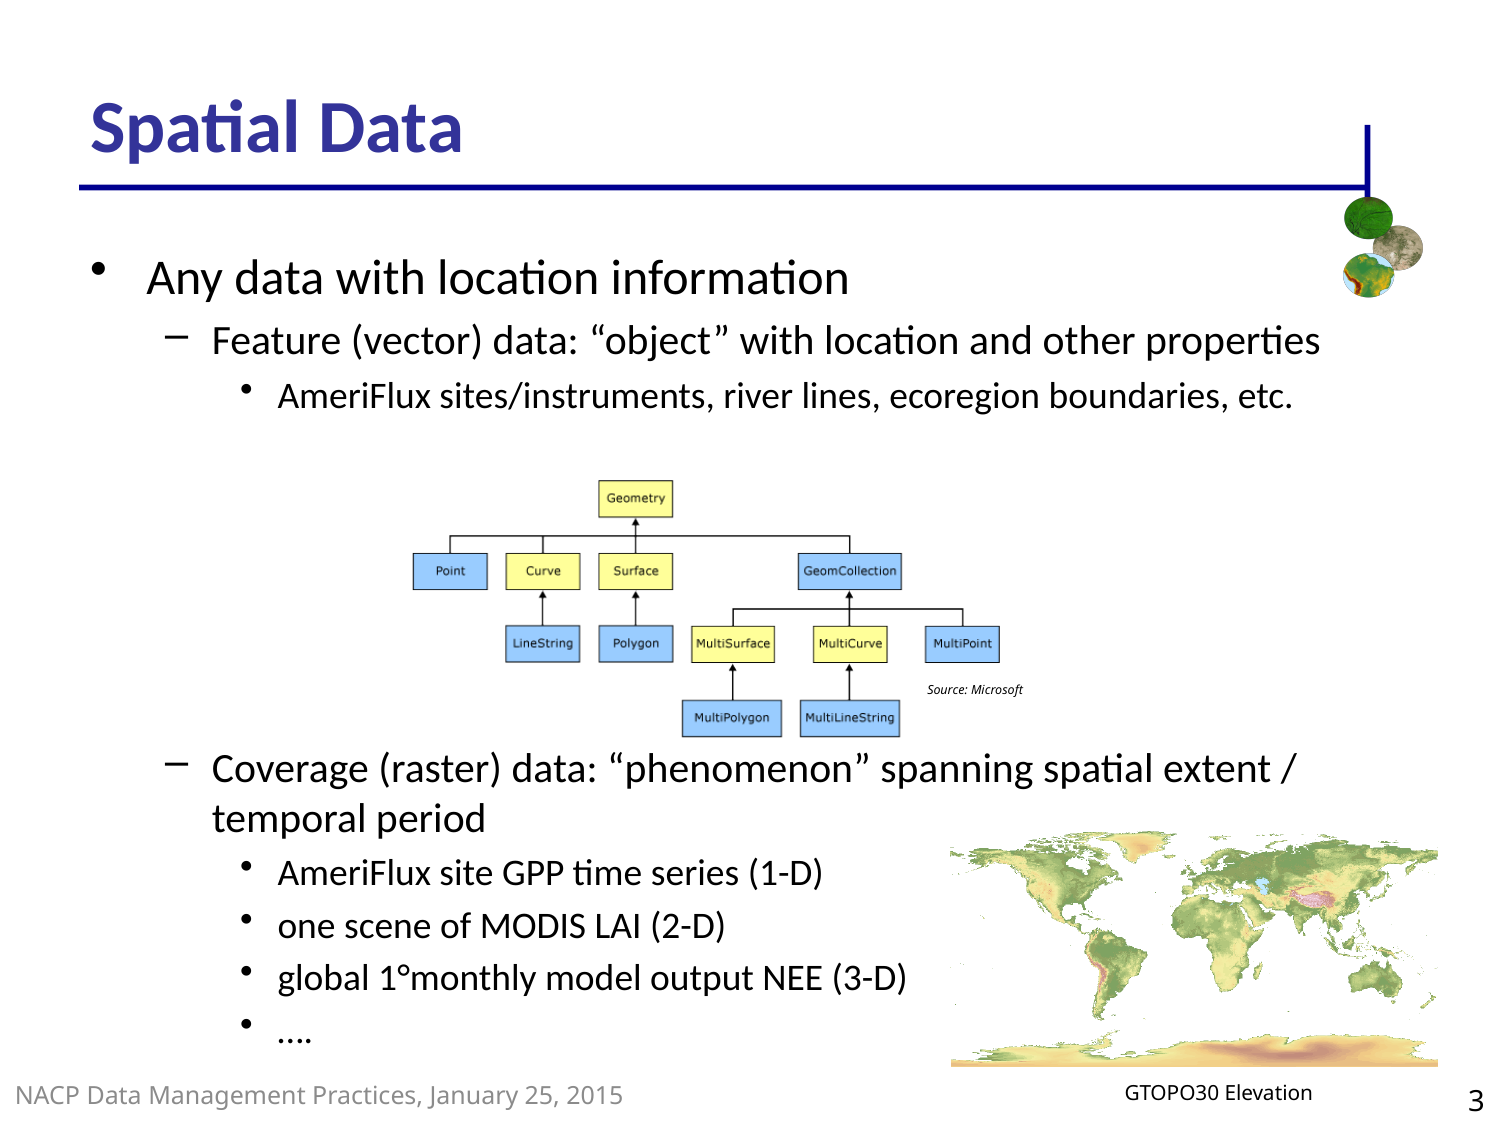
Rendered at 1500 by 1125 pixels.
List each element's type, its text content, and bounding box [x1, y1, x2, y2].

picture [949, 822, 1438, 1067]
text_box GTOPO30 Elevation [1024, 1076, 1149, 1113]
list Any data with location information Feature (vector) data: “object” with location and other properties AmeriFlux sites/instruments, river lines, ecoregion boundaries, etc. Coverage (raster) data: “phenomenon” spanning spatial extent / temporal period AmeriFlux site GPP time series (1-D) one scene of MODIS LAI (2-D) global 1°monthly model output NEE (3-D) …. [75, 237, 1338, 1075]
text_box Source: Microsoft [1004, 674, 1075, 705]
picture [1340, 193, 1425, 300]
slide_number 3 [1149, 1074, 1500, 1125]
title Spatial Data [75, 45, 1350, 200]
picture [412, 480, 1001, 738]
